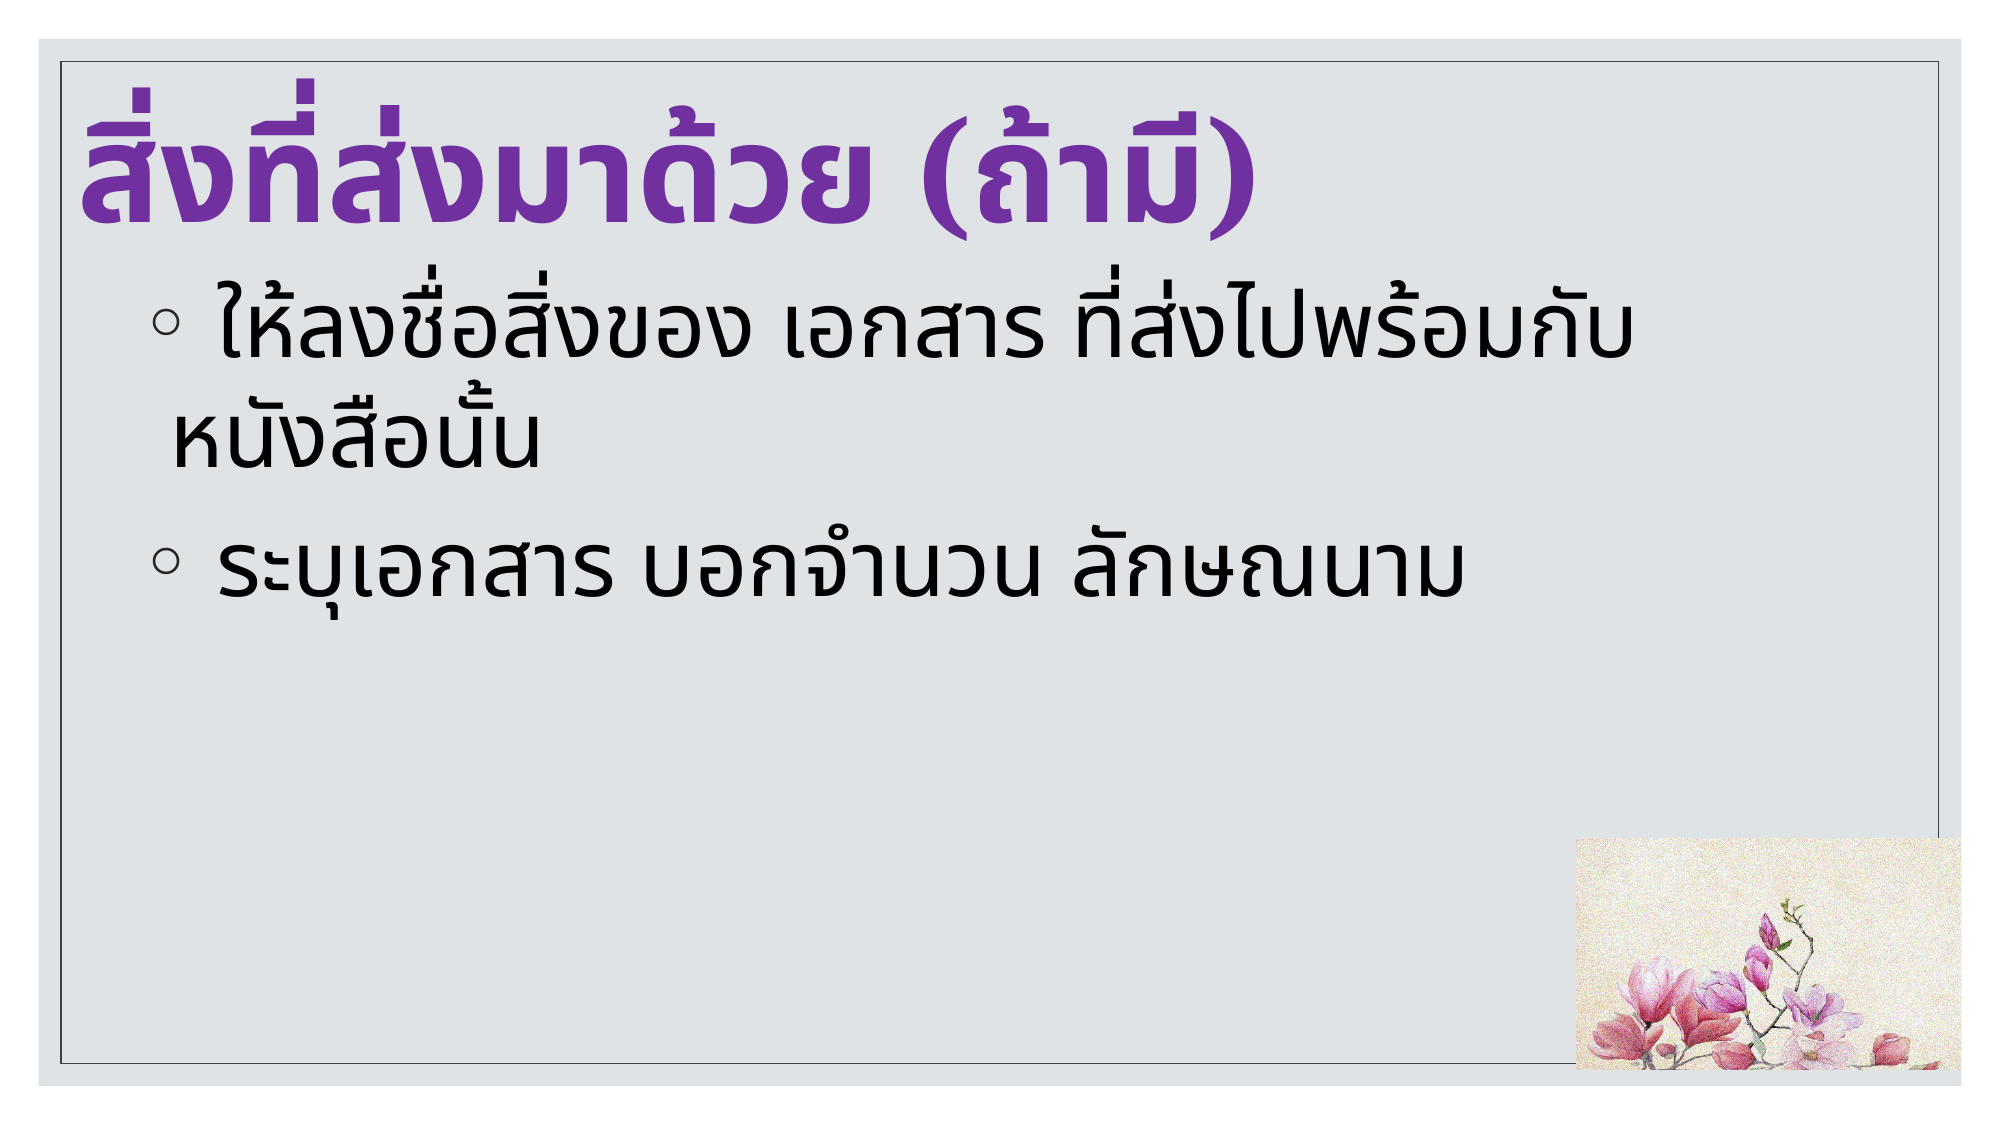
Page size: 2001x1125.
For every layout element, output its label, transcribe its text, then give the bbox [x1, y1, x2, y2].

title สิ่งที่ส่งมาด้วย (ถ้ามี) [63, 65, 1713, 291]
picture [1576, 838, 1961, 1070]
list ให้ลงชื่อสิ่งของ เอกสาร ที่ส่งไปพร้อมกับหนังสือนั้น ระบุเอกสาร บอกจำนวน ลักษณนาม [124, 258, 1908, 904]
